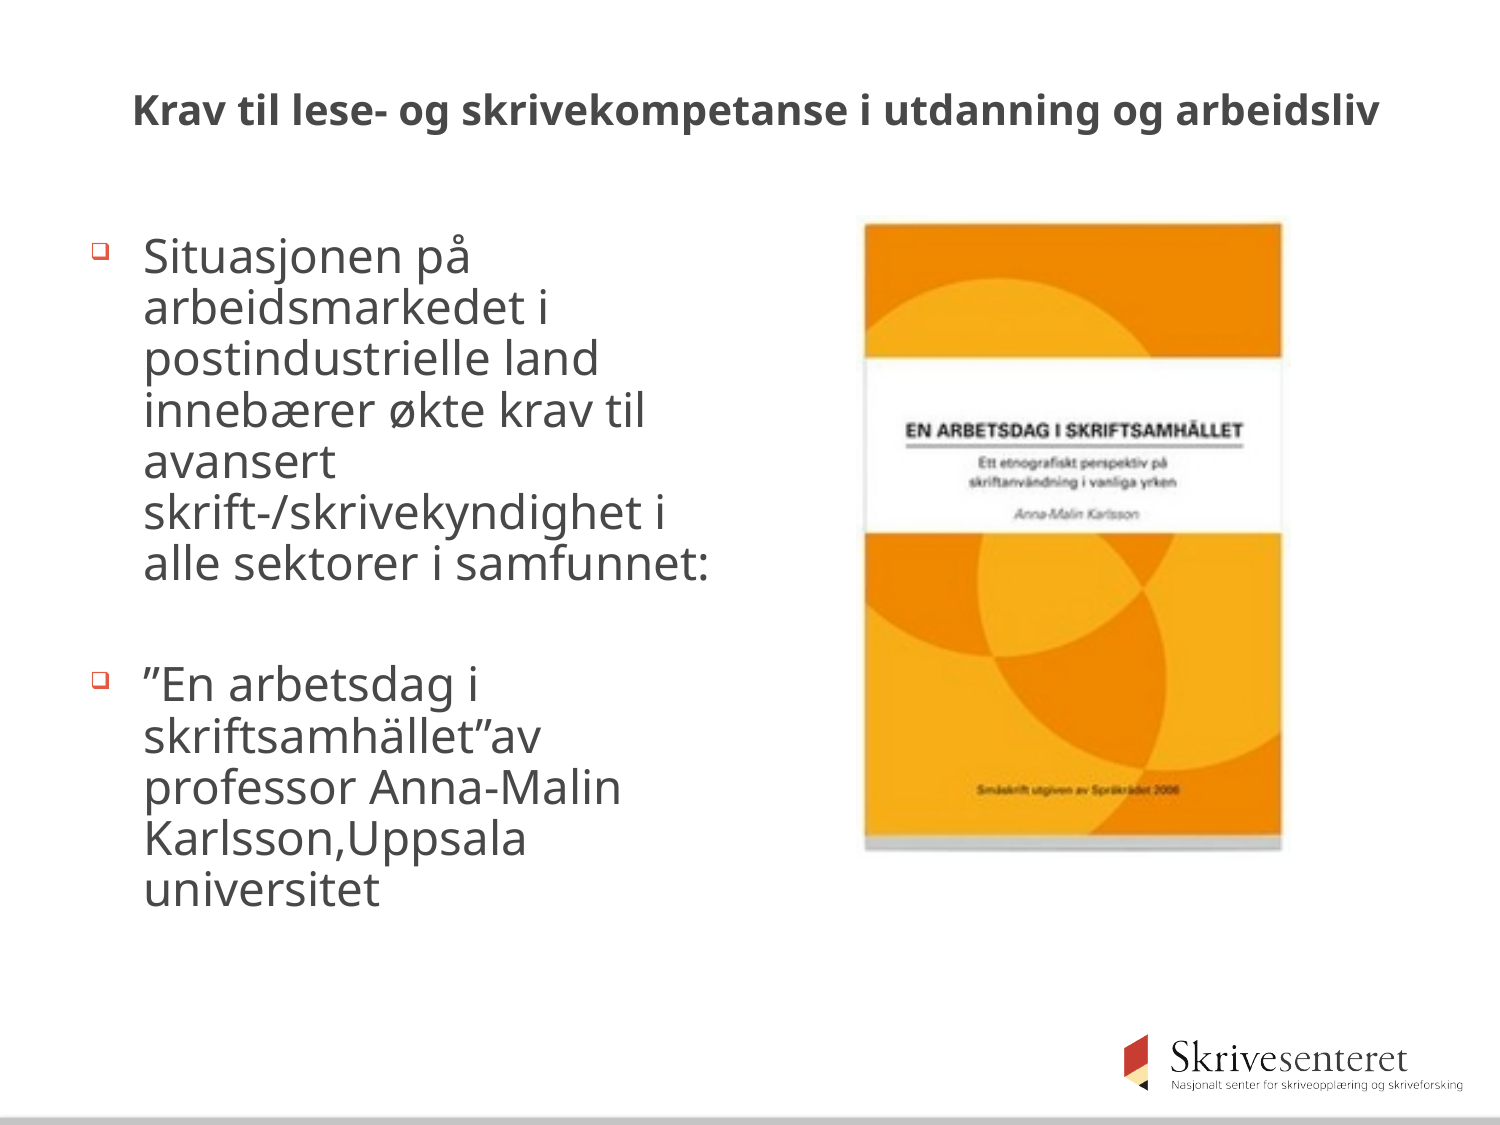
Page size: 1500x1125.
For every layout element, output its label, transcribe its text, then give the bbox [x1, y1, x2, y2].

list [855, 214, 1291, 860]
list Situasjonen på arbeidsmarkedet i postindustrielle land innebærer økte krav til avansert skrift-/skrivekyndighet i alle sektorer i samfunnet: ”En arbetsdag i skriftsamhället”av professor Anna-Malin Karlsson,Uppsala universitet [75, 224, 744, 938]
picture [1100, 1022, 1500, 1111]
title Krav til lese- og skrivekompetanse i utdanning og arbeidsliv [75, 75, 1438, 175]
